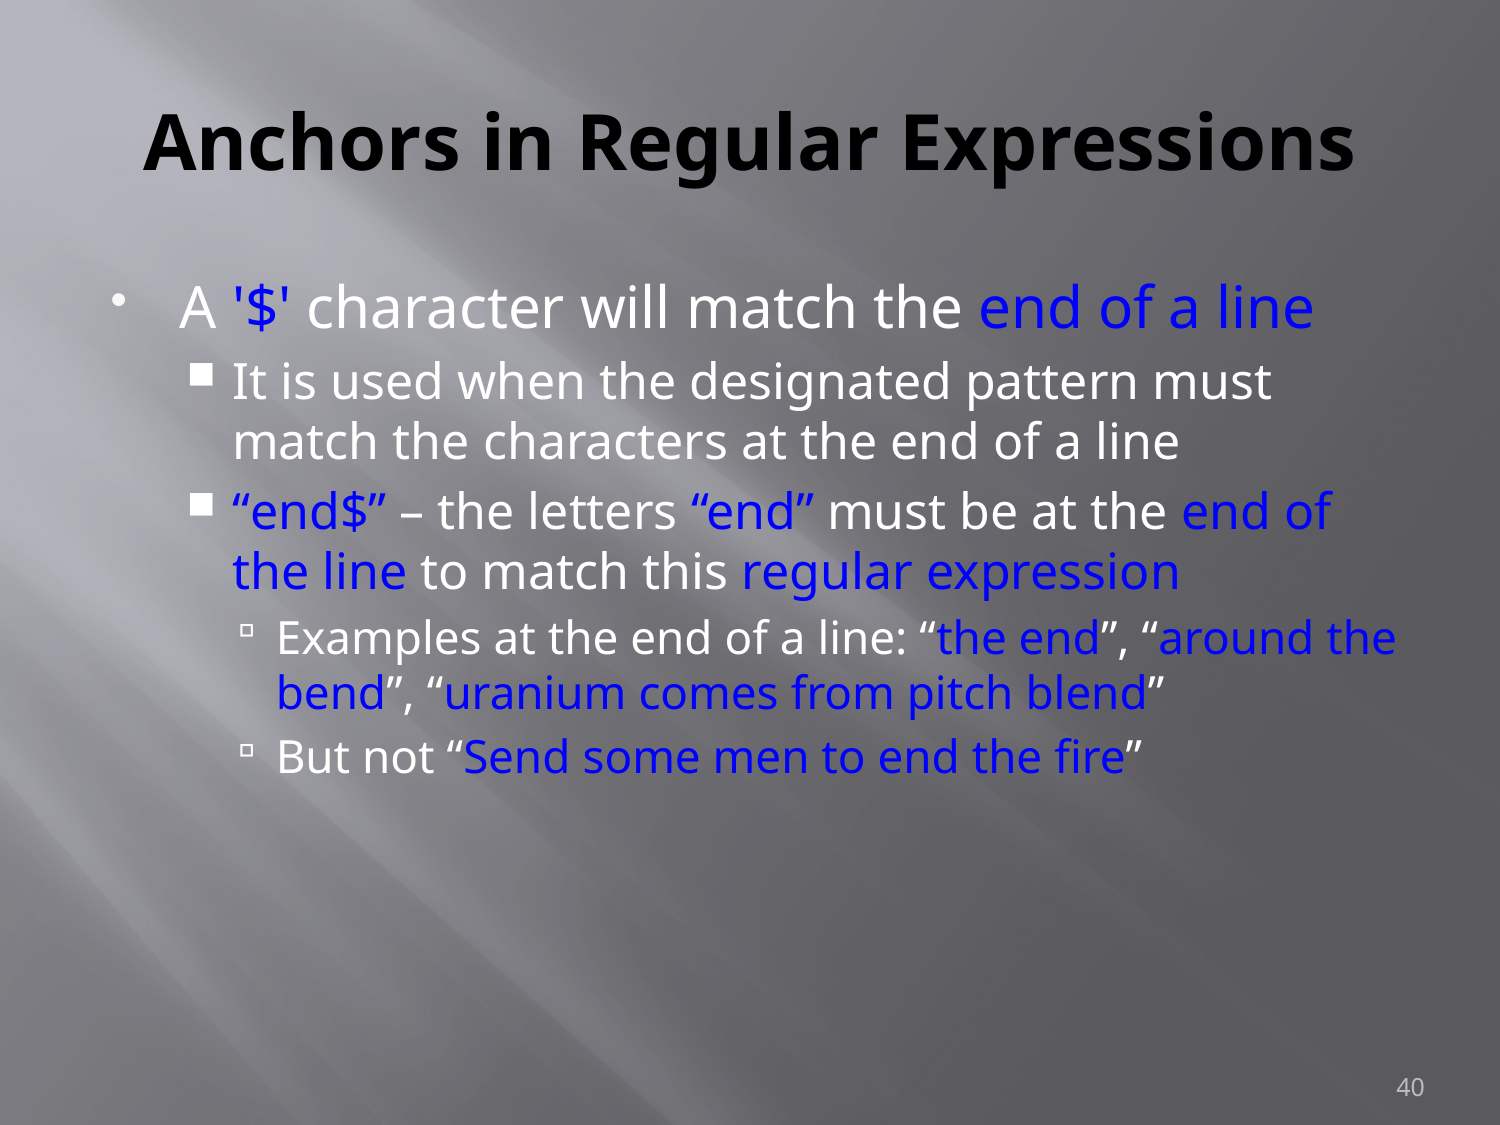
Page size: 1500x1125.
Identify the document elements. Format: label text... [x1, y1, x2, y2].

list A '$' character will match the end of a line It is used when the designated pattern must match the characters at the end of a line “end$” – the letters “end” must be at the end of the line to match this regular expression Examples at the end of a line: “the end”, “around the bend”, “uranium comes from pitch blend” But not “Send some men to end the fire” [75, 262, 1425, 1035]
title Anchors in Regular Expressions [75, 45, 1425, 233]
slide_number 40 [1299, 1052, 1425, 1113]
